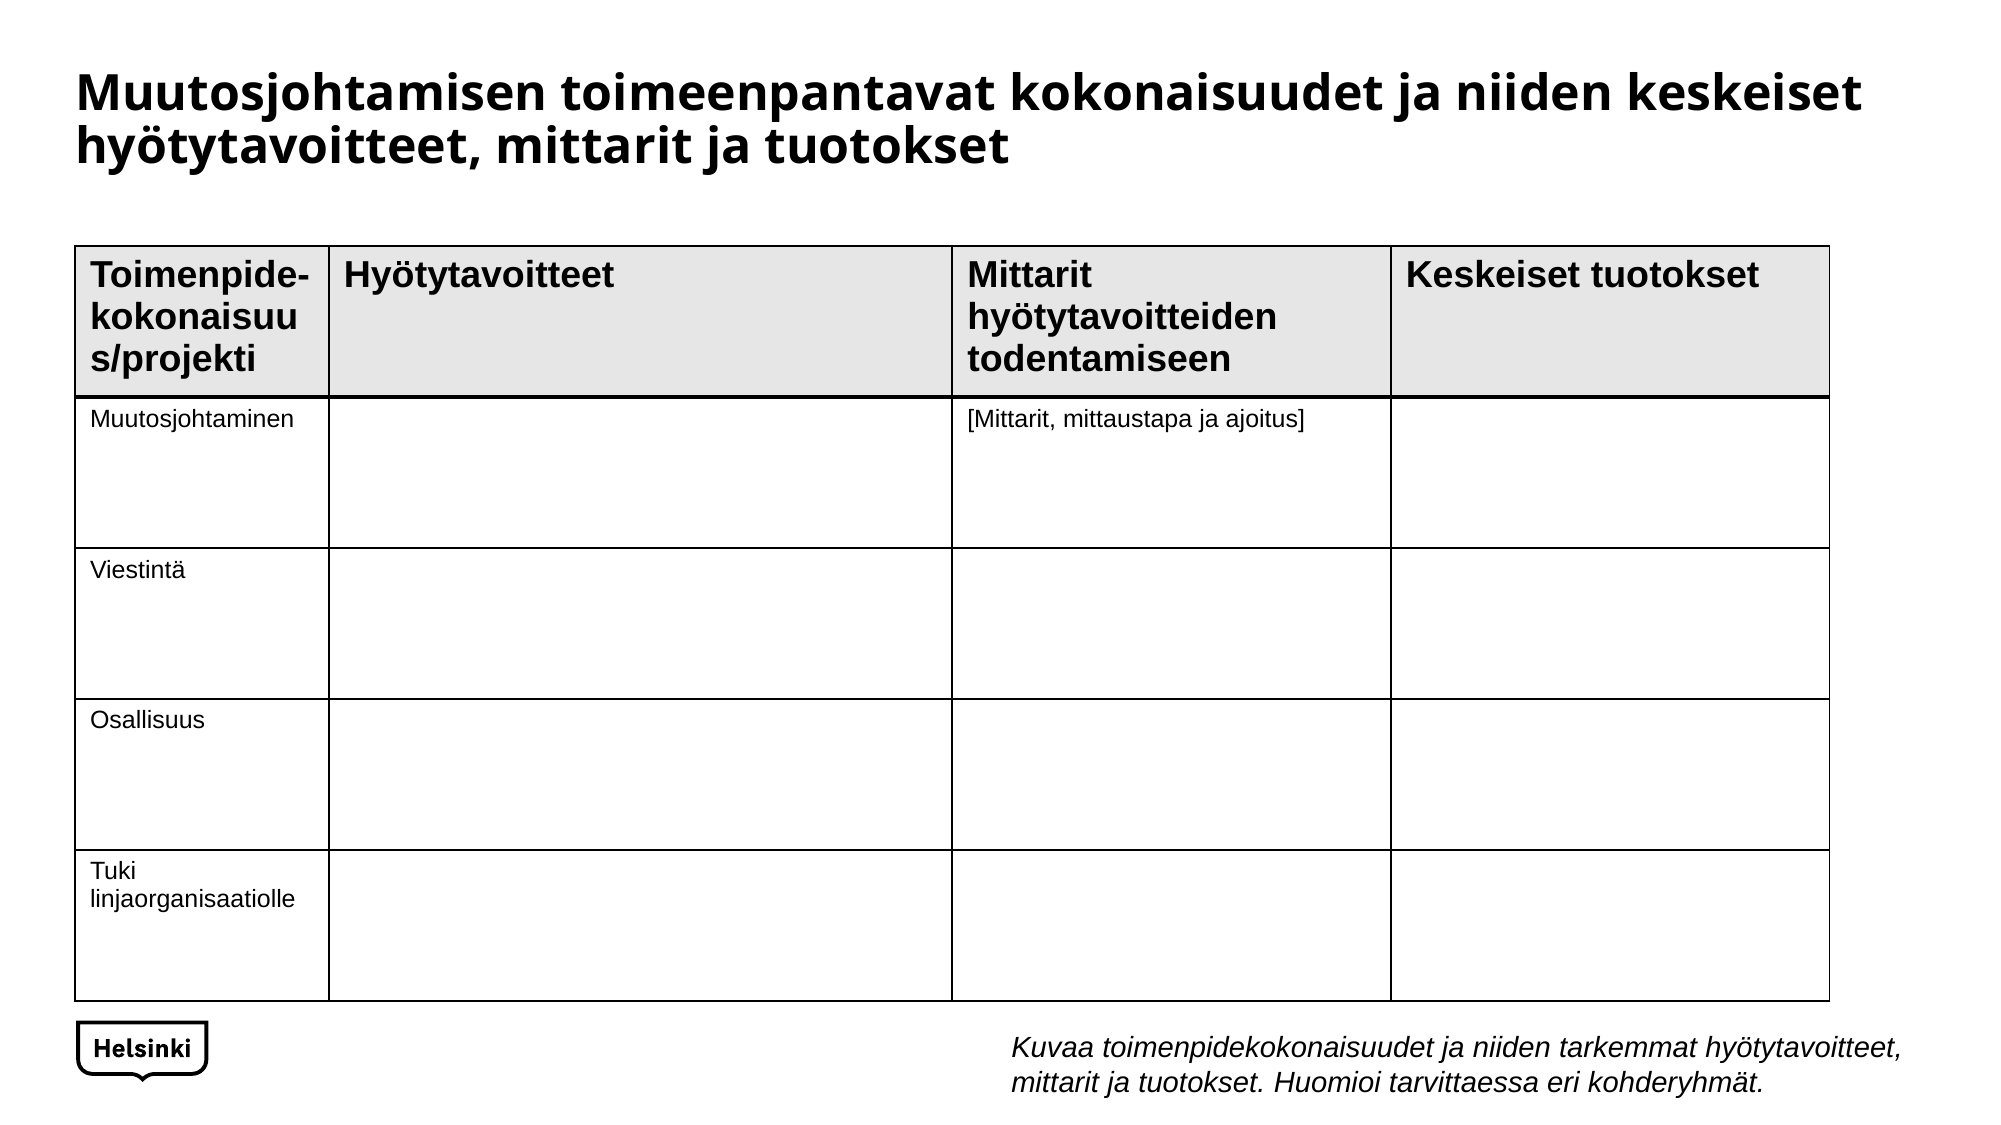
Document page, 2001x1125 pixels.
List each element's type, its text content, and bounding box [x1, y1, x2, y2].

table_cell [953, 851, 1390, 1000]
table_cell [330, 700, 951, 849]
table_header Toimenpide-kokonaisuus/projekti [76, 247, 328, 395]
table_cell [953, 549, 1390, 698]
table_cell [1392, 700, 1829, 849]
title Muutosjohtamisen toimeenpantavat kokonaisuudet ja niiden keskeiset hyötytavoitteet, mittarit ja tuotokset [75, 66, 1918, 197]
table_cell [953, 700, 1390, 849]
table_cell [330, 399, 951, 547]
table_cell [330, 851, 951, 1000]
table_cell Viestintä [76, 549, 328, 698]
text_box Kuvaa toimenpidekokonaisuudet ja niiden tarkemmat hyötytavoitteet, mittarit ja tuotokset. Huomioi tarvittaessa eri kohderyhmät. [996, 1020, 1946, 1106]
table_cell Tuki linjaorganisaatiolle [76, 851, 328, 1000]
table_cell [1392, 549, 1829, 698]
table_cell [Mittarit, mittaustapa ja ajoitus] [953, 399, 1390, 547]
table_cell [1392, 851, 1829, 1000]
table_header Keskeiset tuotokset [1392, 247, 1829, 395]
table_cell Osallisuus [76, 700, 328, 849]
table_header Hyötytavoitteet [330, 247, 951, 395]
table_cell [1392, 399, 1829, 547]
table_header Mittarit hyötytavoitteiden todentamiseen [953, 247, 1390, 395]
table_cell Muutosjohtaminen [76, 399, 328, 547]
table_cell [330, 549, 951, 698]
